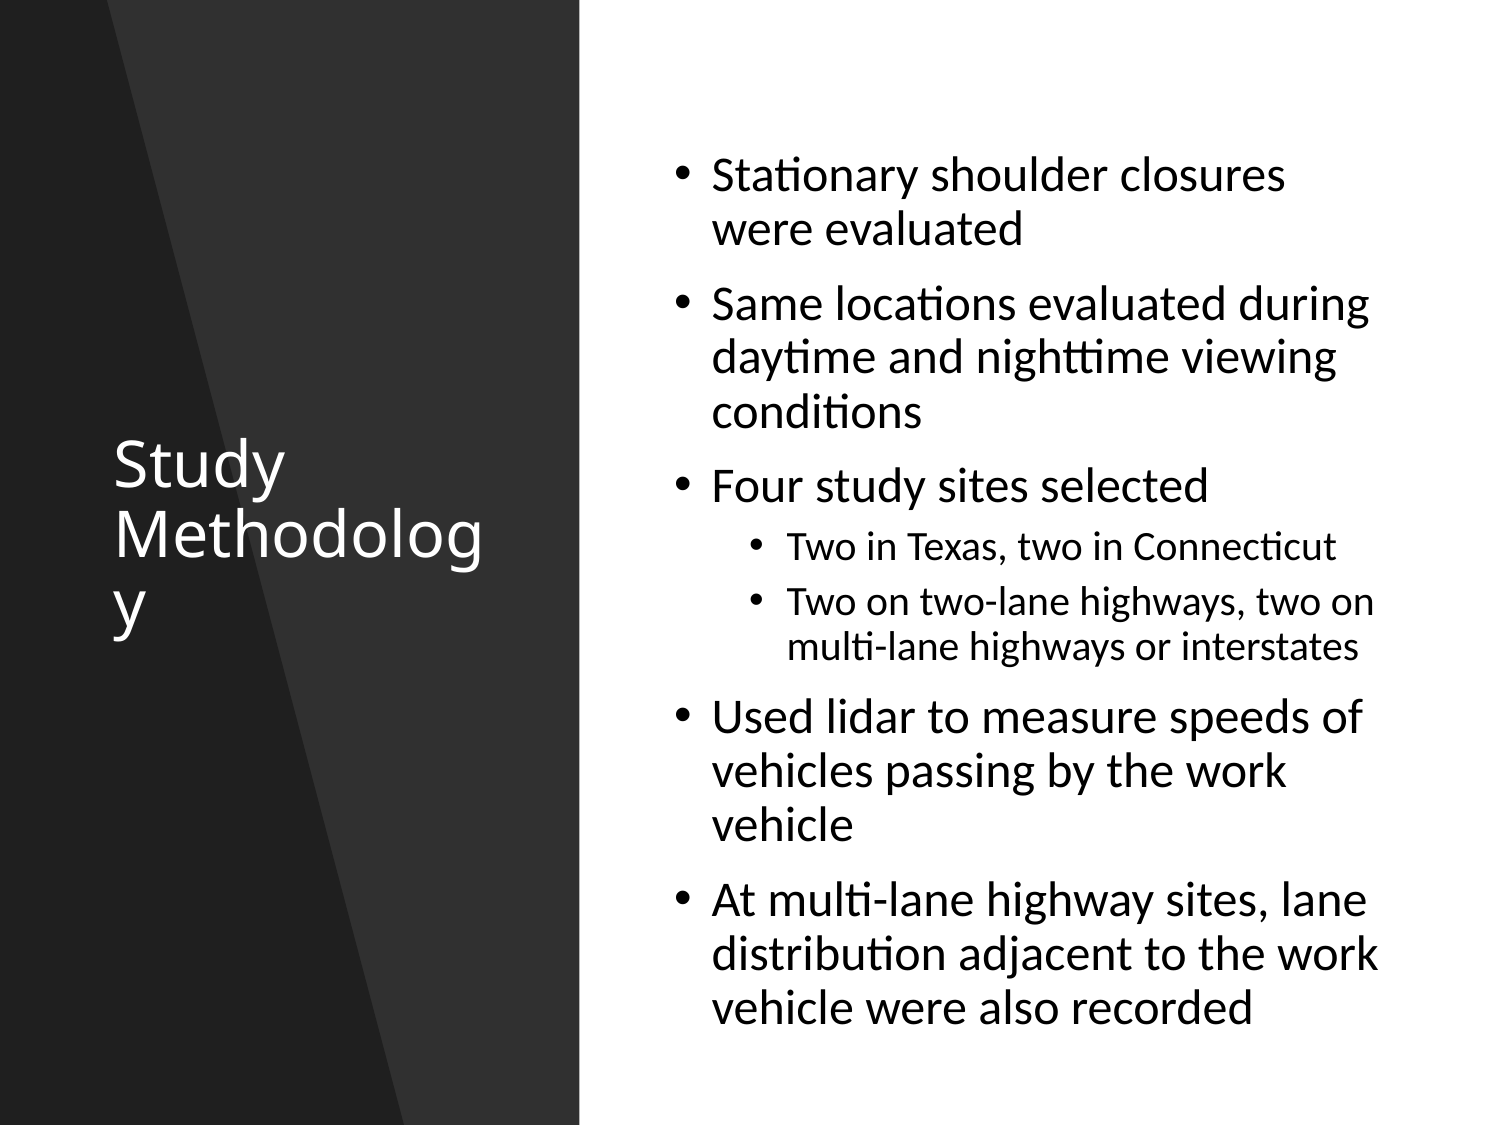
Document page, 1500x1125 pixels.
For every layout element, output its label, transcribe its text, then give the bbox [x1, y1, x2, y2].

text_box [109, 0, 580, 1125]
text_box [0, 0, 406, 1125]
title Study Methodology [98, 104, 503, 968]
list Stationary shoulder closures were evaluated Same locations evaluated during daytime and nighttime viewing conditions Four study sites selected Two in Texas, two in Connecticut Two on two-lane highways, two on multi-lane highways or interstates Used lidar to measure speeds of vehicles passing by the work vehicle At multi-lane highway sites, lane distribution adjacent to the work vehicle were also recorded [659, 104, 1401, 1079]
text_box [580, 0, 1500, 1125]
